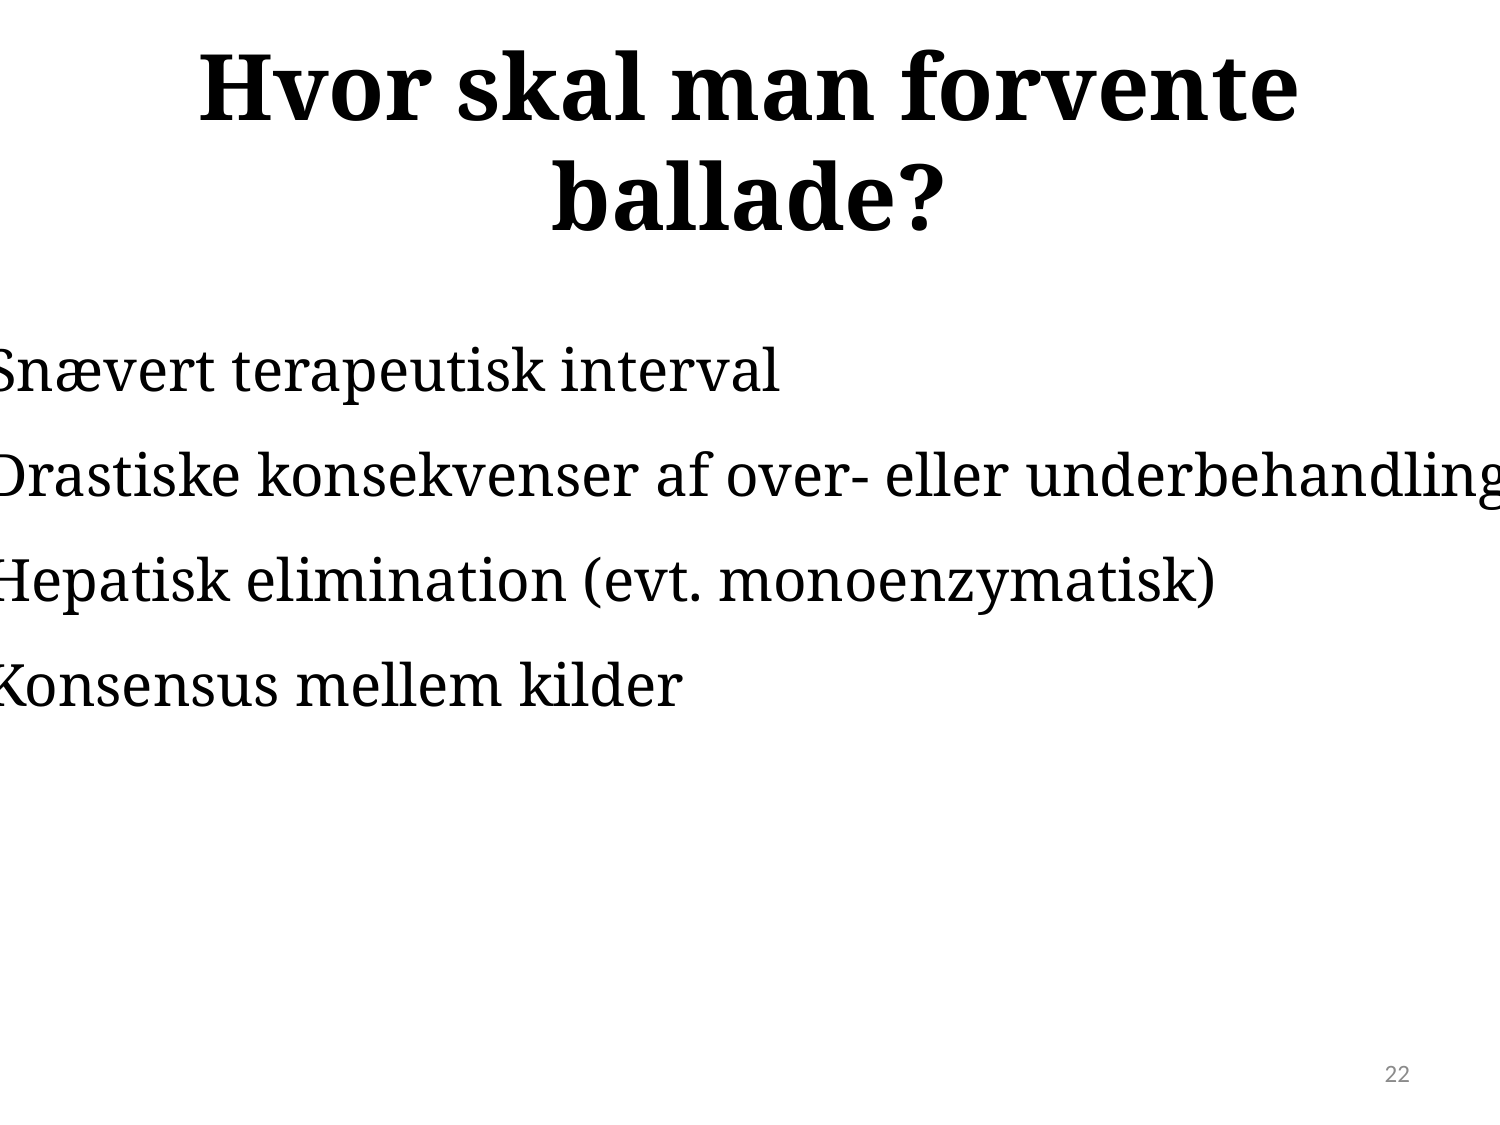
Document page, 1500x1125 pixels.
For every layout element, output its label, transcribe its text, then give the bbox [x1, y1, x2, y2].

slide_number 22 [1074, 1042, 1425, 1103]
title Hvor skal man forvente ballade? [75, 45, 1425, 233]
text_box Snævert terapeutisk interval Drastiske konsekvenser af over- eller underbehandling Hepatisk elimination (evt. monoenzymatisk) Konsensus mellem kilder [0, 290, 1500, 796]
